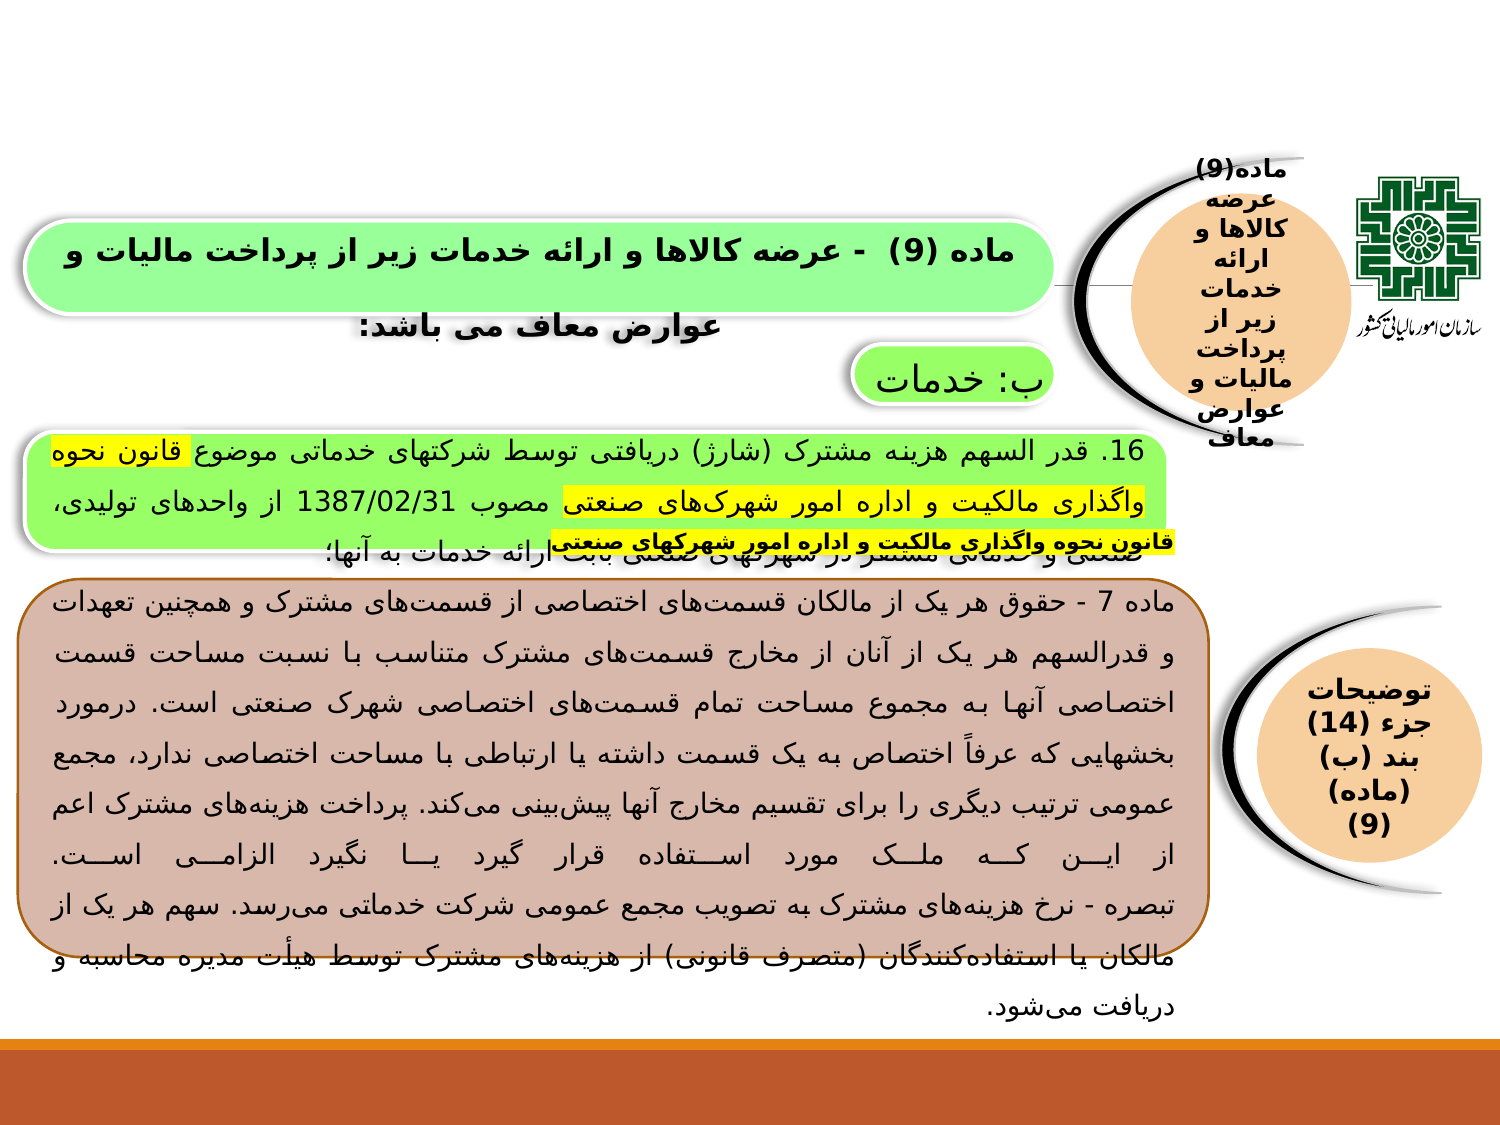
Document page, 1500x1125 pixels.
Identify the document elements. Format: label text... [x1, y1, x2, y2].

text_box 16. قدر السهم هزینه مشترک (شارژ) دریافتی توسط شرکتهای خدماتی موضوع قانون نحوه واگذاری مالکیت و اداره امور شهرک‌های صنعتی مصوب 1387/02/31 از واحدهای تولیدی، صنعتی و خدماتی مستقر در شهرکهای صنعتی بابت ارائه خدمات به آنها؛ [24, 431, 1169, 552]
text_box قانون نحوه واگذاری مالکیت و اداره امور شهرکهای صنعتی ماده 7 - حقوق هر یک از مالکان قسمت‌های اختصاصی از قسمت‌های مشترک و همچنین تعهدات و قدرالسهم هر یک از آنان از مخارج قسمت‌های مشترک متناسب با نسبت مساحت قسمت اختصاصی آنها به مجموع مساحت تمام قسمت‌های اختصاصی شهرک صنعتی است‌. درمورد بخشهایی که عرفاً اختصاص به یک قسمت داشته یا ارتباطی با مساحت اختصاصی ندارد، مجمع عمومی ترتیب دیگری را برای تقسیم مخارج آنها پیش‌بینی می‌کند. پرداخت هزینه‌های مشترک اعم از این که ملک مورد استفاده قرار گیرد یا نگیرد الزامی است‌. تبصره - نرخ هزینه‌های مشترک به تصویب مجمع عمومی شرکت خدماتی می‌رسد. سهم هر یک از مالکان یا استفاده‌کنندگان (متصرف قانونی‌) از هزینه‌های مشترک توسط هیأت مدیره محاسبه و دریافت می‌شود. [16, 577, 1210, 959]
text_box ماده (9) - عرضه کالاها و ارائه خدمات زیر از پرداخت مالیات و عوارض معاف می باشد: [24, 220, 1056, 315]
picture [1350, 171, 1485, 343]
text_box ماده(9) عرضه کالاها و ارائه خدمات زیر از پرداخت مالیات و عوارض معاف [1129, 192, 1348, 412]
text_box [1221, 606, 1442, 894]
text_box [1073, 158, 1304, 445]
text_box توضیحات جزء (14) بند (ب) (ماده) (9) [1255, 647, 1484, 864]
text_box ب: خدمات [852, 344, 1056, 404]
